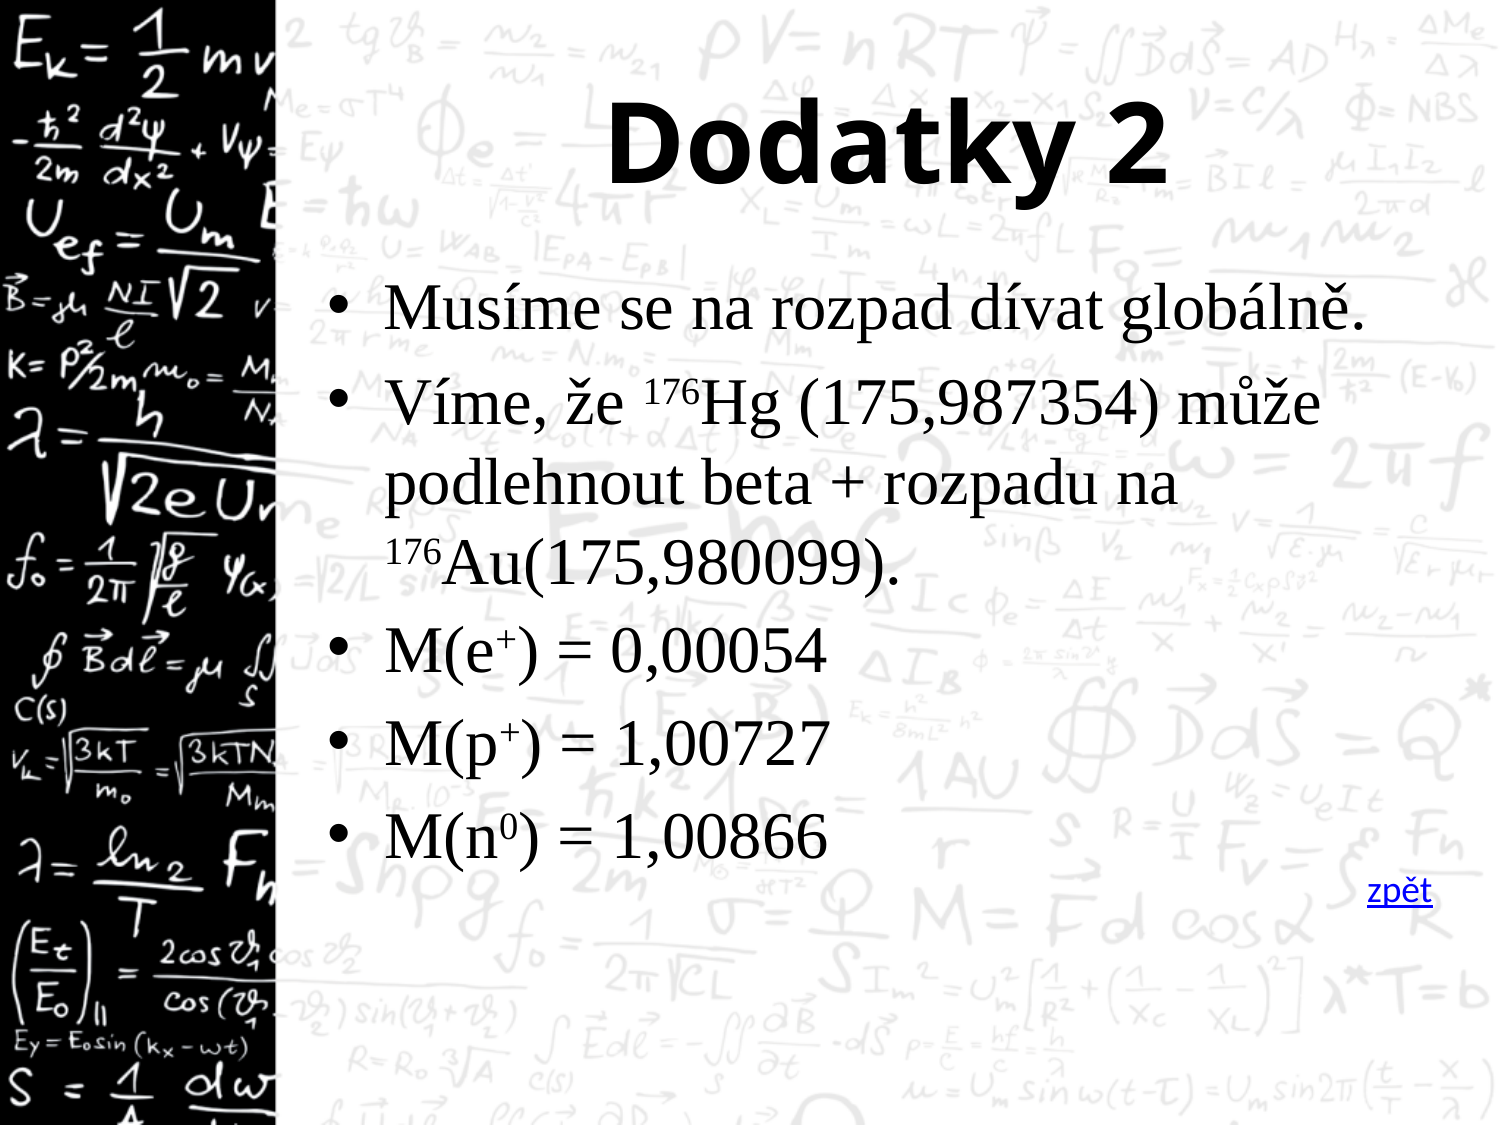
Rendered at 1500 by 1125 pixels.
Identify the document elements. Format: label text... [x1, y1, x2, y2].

text_box M(e+) = 0,00054 M(p+) = 1,00727 M(n0) = 1,00866 [312, 597, 1463, 917]
list Musíme se na rozpad dívat globálně. [312, 255, 1463, 349]
picture [0, 0, 1500, 1125]
text_box zpět [1352, 857, 1471, 918]
title Dodatky 2 [312, 45, 1461, 233]
text_box Víme, že 176Hg (175,987354) může podlehnout beta + rozpadu na 176Au(175,980099). [312, 349, 1463, 597]
